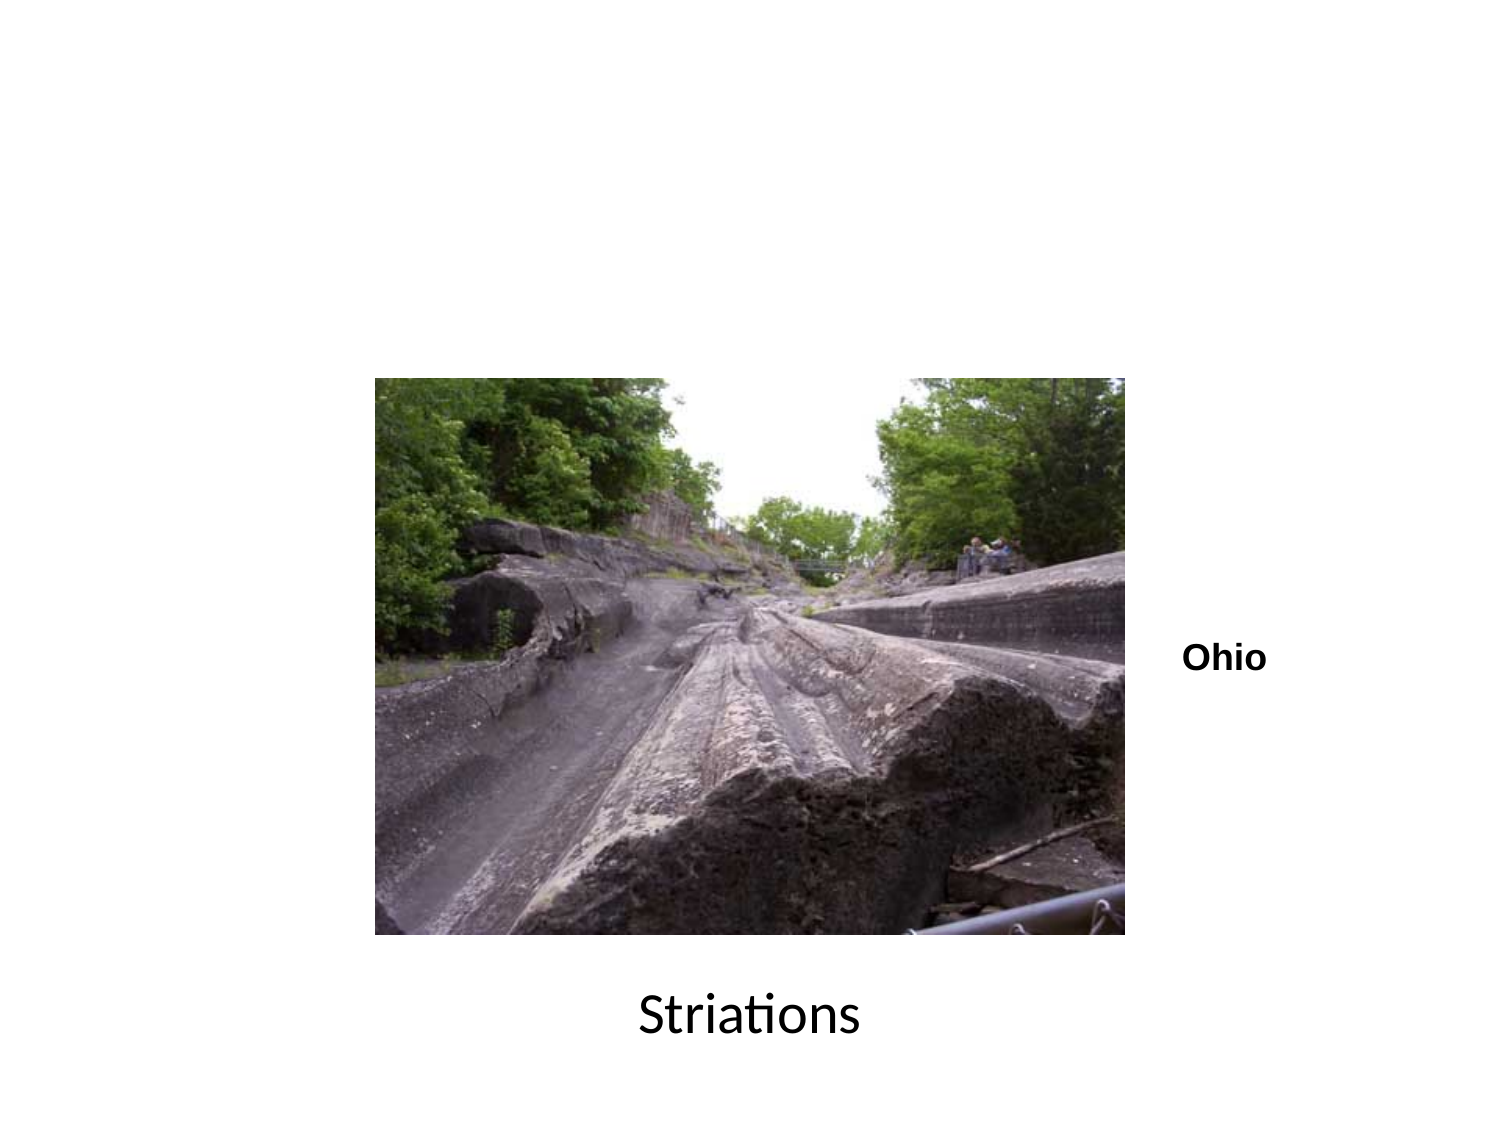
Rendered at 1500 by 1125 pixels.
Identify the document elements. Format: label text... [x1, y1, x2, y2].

text_box Ohio [1167, 626, 1318, 686]
picture [374, 378, 1125, 935]
text_box Striations [103, 299, 1397, 1072]
